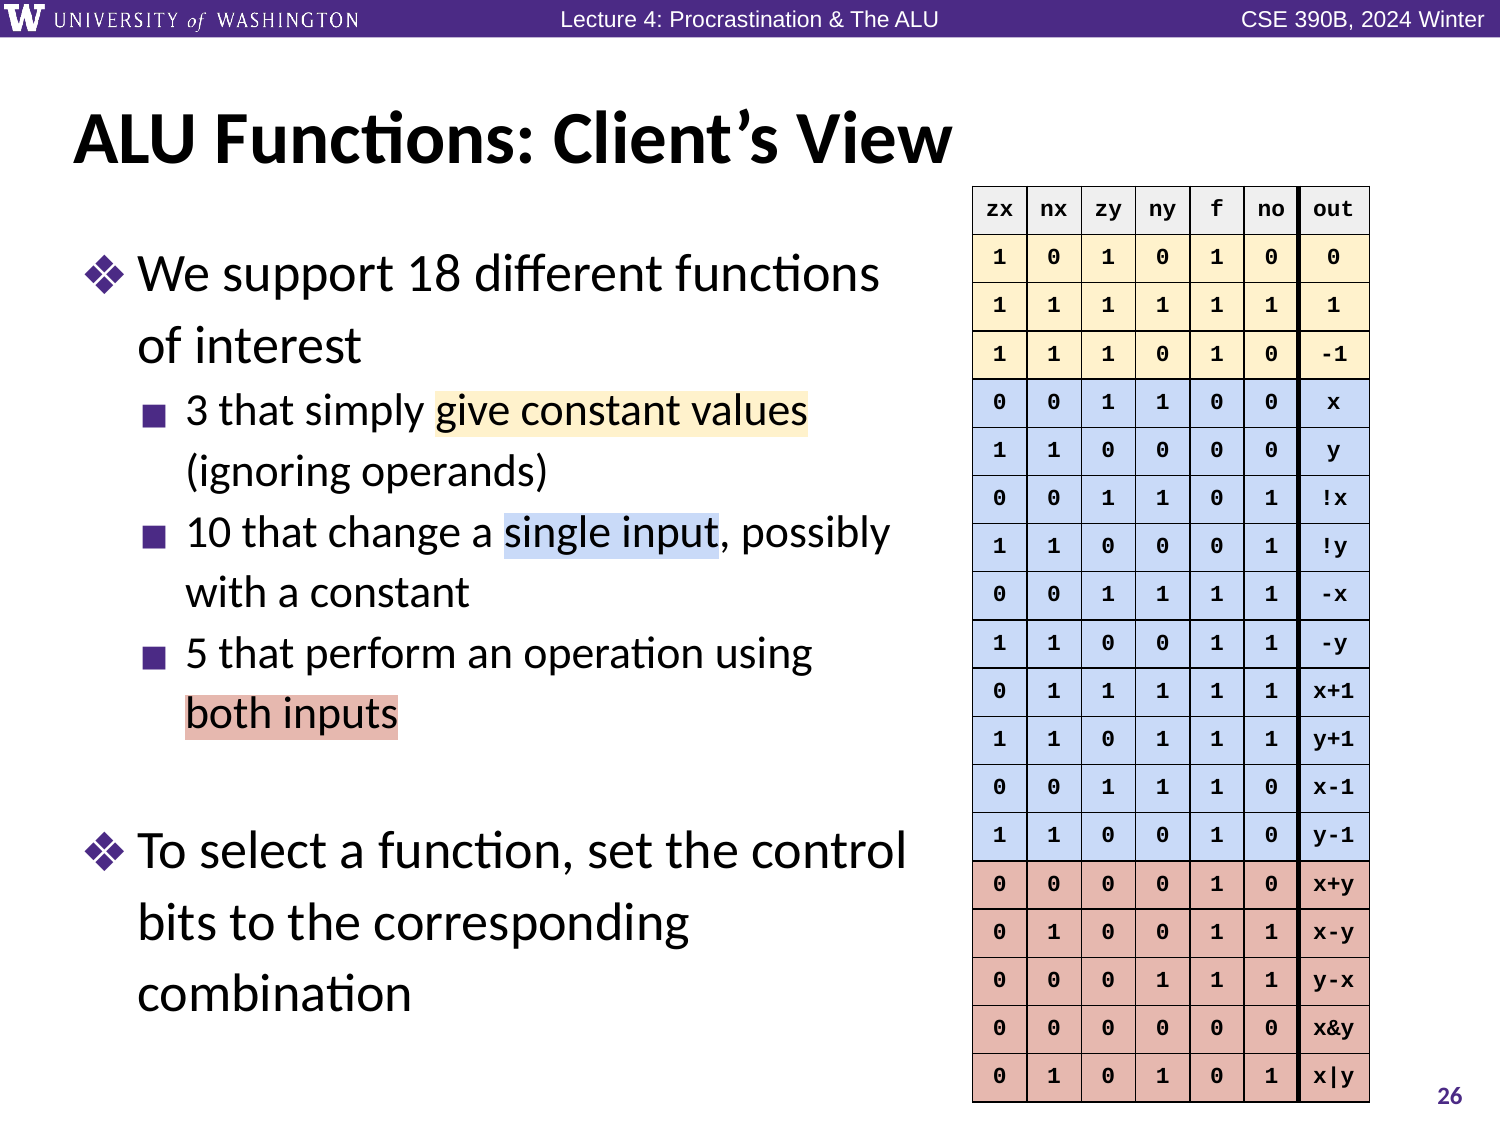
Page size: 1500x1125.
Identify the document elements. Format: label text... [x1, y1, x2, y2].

table_cell 0 [1191, 385, 1243, 427]
table_cell 1 [1191, 572, 1243, 619]
table_cell 0 [973, 669, 1026, 716]
table_cell 1 [1082, 765, 1135, 812]
table_header no [1245, 187, 1296, 234]
table_cell 1 [1136, 669, 1189, 716]
table_cell 1 [973, 717, 1026, 764]
text_box [1055, 309, 1500, 385]
table_cell y-1 [1301, 813, 1369, 860]
table_cell 0 [1028, 572, 1081, 619]
table_cell 1 [1028, 332, 1055, 378]
table_cell 1 [1136, 385, 1189, 427]
table_cell 1 [1245, 283, 1296, 309]
table_cell 1 [1191, 958, 1243, 1005]
table_cell 0 [1082, 958, 1135, 1005]
table_cell 0 [1082, 1006, 1135, 1053]
table_cell 0 [1136, 1006, 1189, 1053]
table_cell !x [1301, 476, 1369, 523]
table_cell y [1301, 428, 1369, 475]
table_cell 0 [973, 862, 1026, 908]
table_cell 1 [1191, 283, 1243, 309]
table_cell 0 [1245, 385, 1296, 427]
table_cell 0 [1028, 862, 1081, 908]
table_cell 1 [1136, 572, 1189, 619]
table_cell 1 [1191, 669, 1243, 716]
table_cell !y [1301, 524, 1369, 571]
table_header ny [1136, 187, 1189, 234]
table_cell 1 [1136, 958, 1189, 1005]
table_cell 1 [1245, 524, 1296, 571]
table_cell 0 [1245, 813, 1296, 860]
table_cell 1 [1191, 862, 1243, 908]
table_cell y+1 [1301, 717, 1369, 764]
picture [4, 4, 358, 32]
table_cell 1 [1245, 669, 1296, 716]
table_cell 0 [973, 572, 1026, 619]
table_cell 0 [1082, 1054, 1135, 1101]
table_cell 0 [1028, 1006, 1081, 1053]
table_cell -x [1301, 572, 1369, 619]
table_cell 1 [1082, 476, 1135, 523]
table_cell 0 [1028, 765, 1081, 812]
table_cell 0 [1191, 1006, 1243, 1053]
table_cell 0 [1082, 862, 1135, 908]
table_cell 0 [1136, 813, 1189, 860]
table_cell 0 [1136, 862, 1189, 908]
table_cell 0 [1028, 958, 1081, 1005]
table_cell 0 [1245, 235, 1296, 282]
table_cell 0 [1082, 524, 1135, 571]
table_cell 1 [1082, 283, 1135, 309]
table_cell x&y [1301, 1006, 1369, 1053]
table_cell 0 [1082, 910, 1135, 957]
table_cell 0 [1245, 1006, 1296, 1053]
table_header zx [973, 187, 1026, 234]
table_cell 1 [1028, 910, 1081, 957]
table_cell x-1 [1301, 765, 1369, 812]
table_cell 0 [973, 1006, 1026, 1053]
table_cell 1 [1028, 1054, 1081, 1101]
table_cell 0 [1245, 765, 1296, 812]
table_cell 1 [1028, 428, 1081, 475]
table_cell 1 [1245, 958, 1296, 1005]
table_cell 0 [1191, 428, 1243, 475]
table_cell 1 [1028, 669, 1081, 716]
table_cell 1 [1028, 717, 1081, 764]
table_cell 0 [973, 476, 1026, 523]
title ALU Functions: Client’s View [58, 71, 1438, 197]
table_cell 1 [1028, 524, 1081, 571]
table_cell 1 [1136, 717, 1189, 764]
table_cell 0 [1245, 862, 1296, 908]
table_cell 1 [1082, 385, 1135, 427]
table_cell 1 [1136, 476, 1189, 523]
table_cell 0 [1082, 621, 1135, 667]
table_cell 0 [973, 958, 1026, 1005]
table_cell 0 [1136, 235, 1189, 282]
table_cell y-x [1301, 958, 1369, 1005]
table_cell x [1301, 385, 1369, 427]
table_cell 1 [1245, 717, 1296, 764]
list We support 18 different functions of interest 3 that simply give constant values (ignoring operands) 10 that change a single input, possibly with a constant 5 that perform an operation using both inputs To select a function, set the control bits to the corresponding combination [65, 223, 926, 1040]
table_cell 1 [1082, 669, 1135, 716]
table_cell 0 [1082, 428, 1135, 475]
table_cell 1 [1245, 572, 1296, 619]
slide_number 26 [1400, 1065, 1500, 1125]
table_cell 1 [1082, 235, 1135, 282]
table_cell 1 [1191, 717, 1243, 764]
table_cell 1 [1136, 765, 1189, 812]
table_cell 0 [1191, 524, 1243, 571]
table_cell -y [1301, 621, 1369, 667]
table_cell 0 [1082, 717, 1135, 764]
table_cell 1 [973, 283, 1026, 330]
table_cell 1 [1191, 765, 1243, 812]
table_cell 1 [1191, 621, 1243, 667]
table_cell 0 [973, 1054, 1026, 1101]
table_cell 0 [1136, 621, 1189, 667]
table_cell 0 [1191, 476, 1243, 523]
table_cell 1 [973, 524, 1026, 571]
table_cell x+y [1301, 862, 1369, 908]
table_cell 1 [1245, 910, 1296, 957]
table_cell 1 [973, 621, 1026, 667]
table_cell 1 [1245, 476, 1296, 523]
table_cell 1 [1136, 1054, 1189, 1101]
table_cell 1 [1082, 572, 1135, 619]
table_cell 1 [1191, 235, 1243, 282]
table_cell 1 [973, 235, 1026, 282]
table_cell 0 [1136, 910, 1189, 957]
table_cell 0 [1136, 428, 1189, 475]
table_cell 1 [1028, 813, 1081, 860]
table_cell 1 [1191, 910, 1243, 957]
table_cell 0 [1028, 380, 1081, 427]
table_cell 1 [973, 428, 1026, 475]
table_cell 1 [973, 813, 1026, 860]
table_cell 1 [1301, 283, 1369, 309]
table_cell 0 [1245, 428, 1296, 475]
table_cell 1 [1245, 1054, 1296, 1101]
table_cell 1 [1028, 621, 1081, 667]
table_cell x|y [1301, 1054, 1369, 1101]
table_cell 1 [1028, 283, 1081, 330]
table_cell x-y [1301, 910, 1369, 957]
table_cell 0 [1082, 813, 1135, 860]
table_cell 0 [973, 380, 1026, 427]
table_header f [1191, 187, 1243, 234]
table_cell 0 [1301, 235, 1369, 282]
table_cell 0 [1191, 1054, 1243, 1101]
table_cell 1 [1245, 621, 1296, 667]
table_cell 0 [1136, 524, 1189, 571]
table_cell 1 [1136, 283, 1189, 309]
table_header nx [1028, 187, 1081, 234]
table_cell 0 [973, 765, 1026, 812]
table_cell x+1 [1301, 669, 1369, 716]
table_cell 0 [1028, 235, 1081, 282]
table_cell 0 [1028, 476, 1081, 523]
table_header out [1301, 187, 1369, 234]
table_cell 1 [973, 332, 1026, 378]
table_header zy [1082, 187, 1135, 234]
table_cell 1 [1191, 813, 1243, 860]
table_cell 0 [973, 910, 1026, 957]
